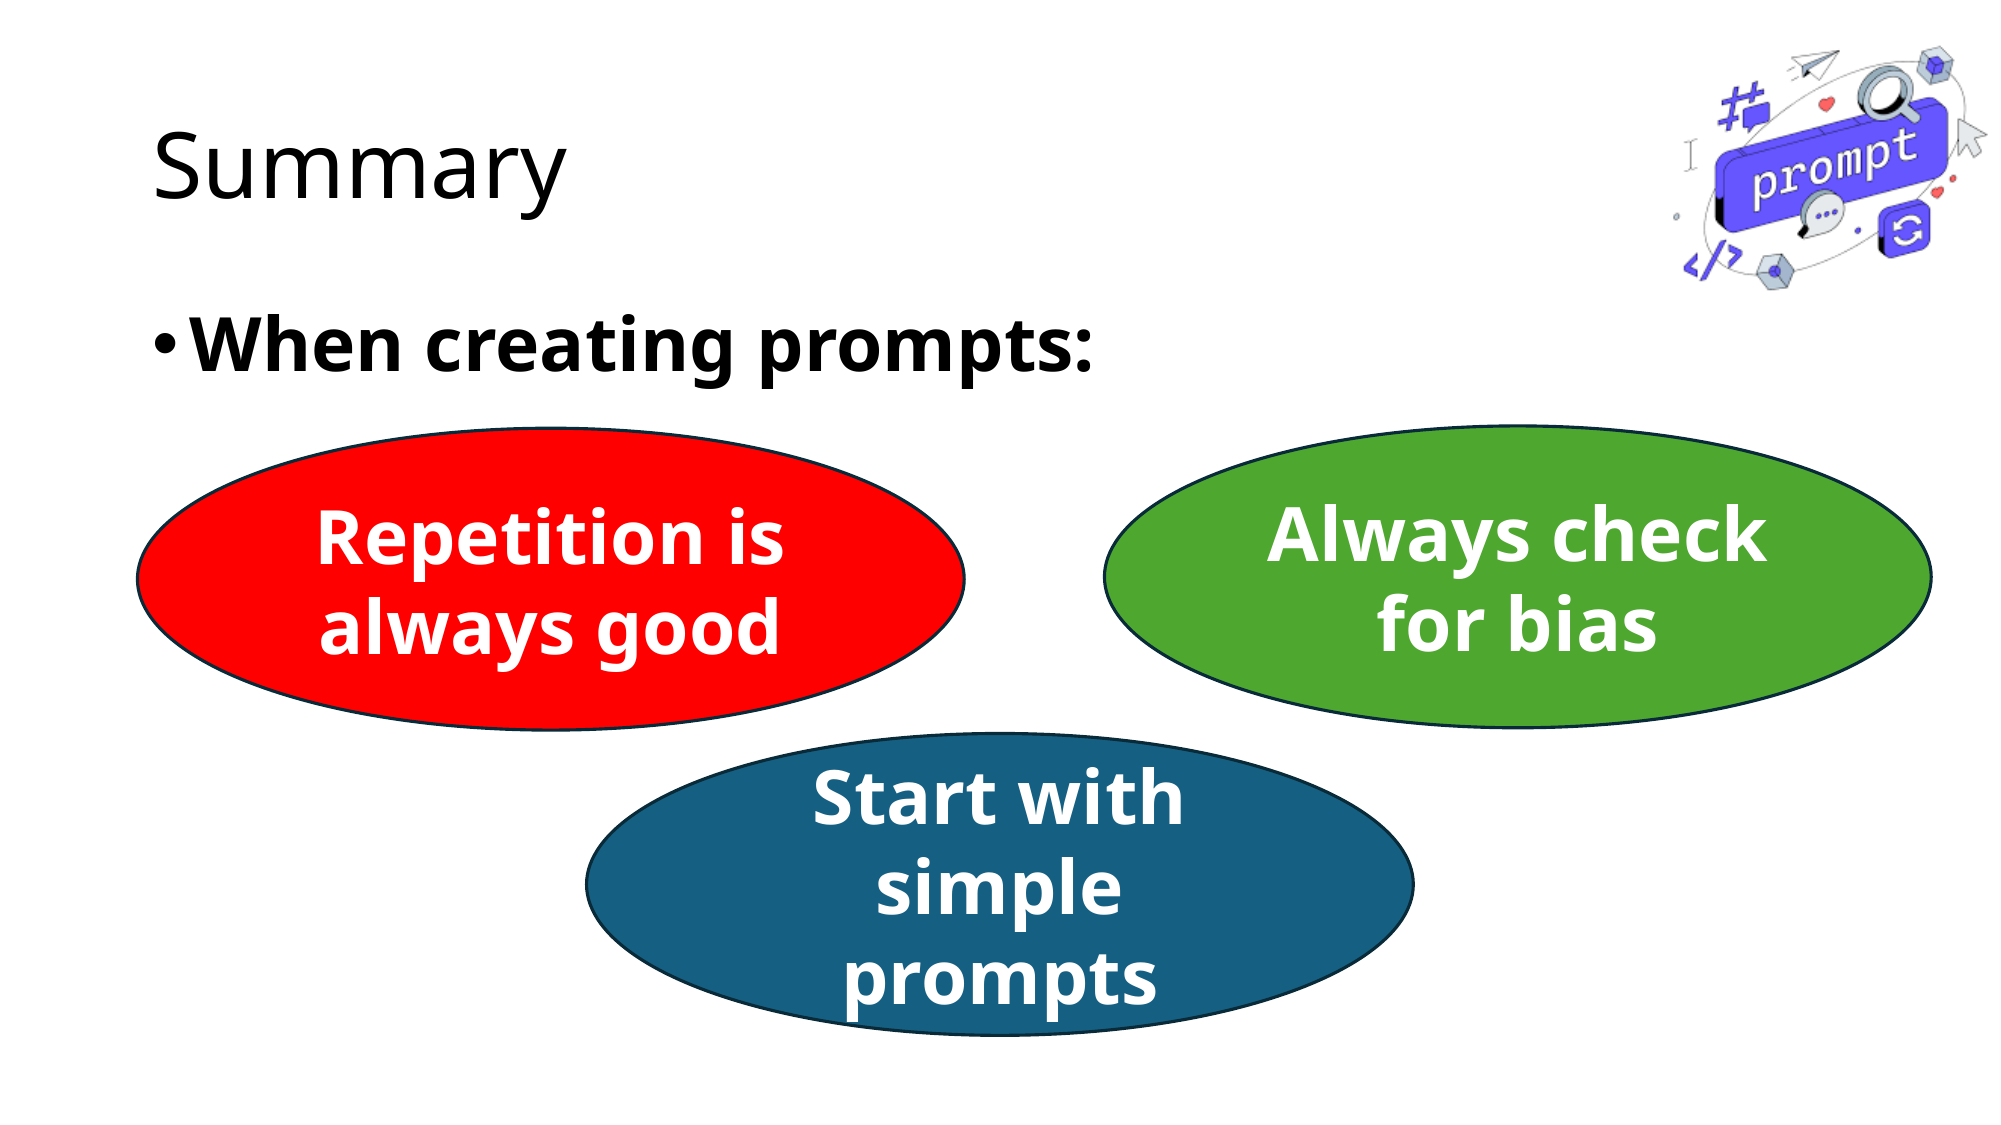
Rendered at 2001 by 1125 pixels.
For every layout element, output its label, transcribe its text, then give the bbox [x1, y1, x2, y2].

text_box Start with simple prompts [584, 731, 1415, 1037]
title Summary [137, 59, 1659, 278]
list When creating prompts: [137, 299, 1863, 1014]
picture [1659, 0, 2000, 340]
text_box Repetition is always good [135, 426, 966, 732]
text_box Always check for bias [1102, 424, 1933, 730]
